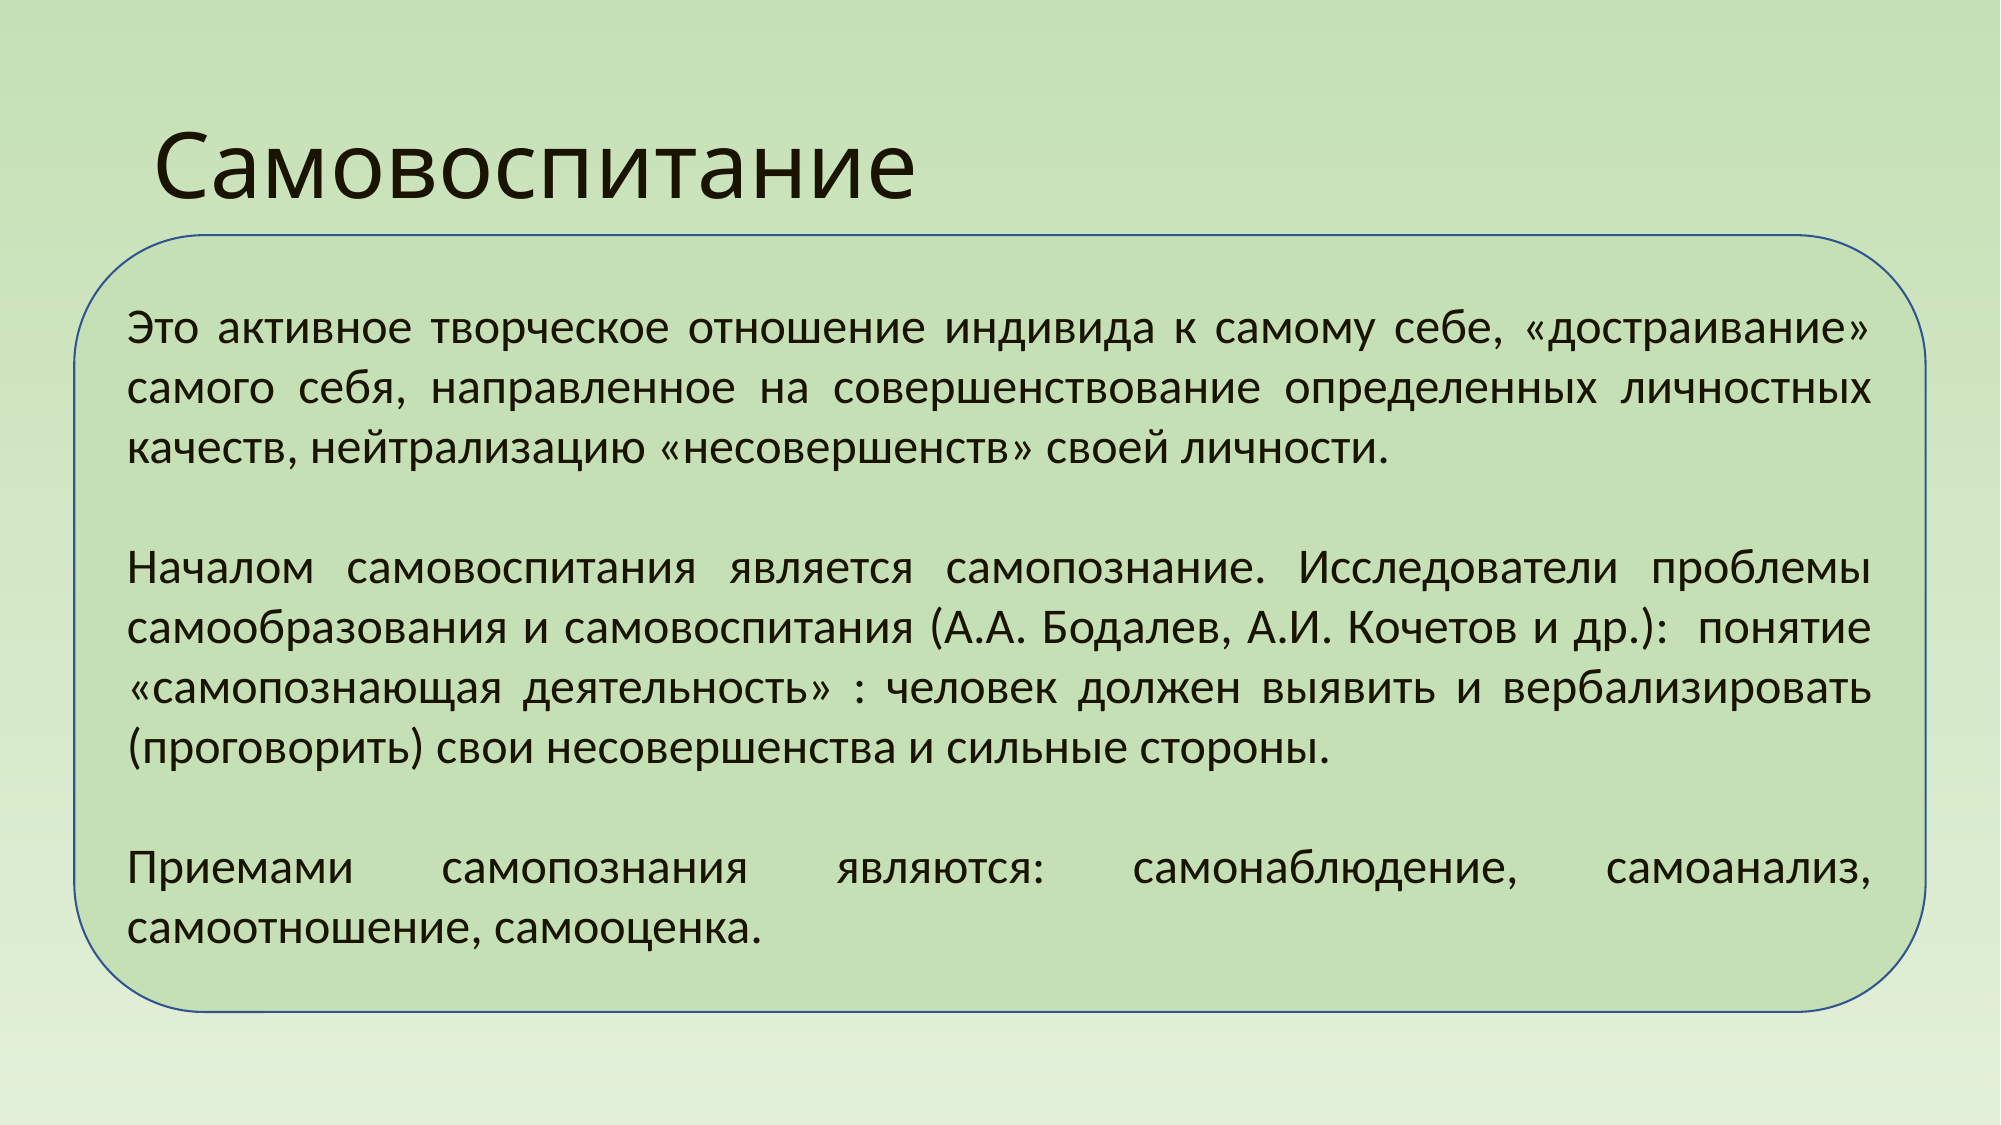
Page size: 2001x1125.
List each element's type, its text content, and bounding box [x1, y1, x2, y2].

text_box Это активное творческое отношение индивида к самому себе, «достраивание» самого себя, направленное на совершенствование определенных личностных качеств, нейтрализацию «несовершенств» своей личности. Началом самовоспитания является самопознание. Исследователи проблемы самообразования и самовоспитания (А.А. Бодалев, А.И. Кочетов и др.): понятие «самопознающая деятельность» : человек должен выявить и вербализировать (проговорить) свои несовершенства и сильные стороны. Приемами самопознания являются: самонаблюдение, самоанализ, самоотношение, самооценка. [73, 234, 1927, 1014]
title Самовоспитание [137, 59, 1863, 252]
